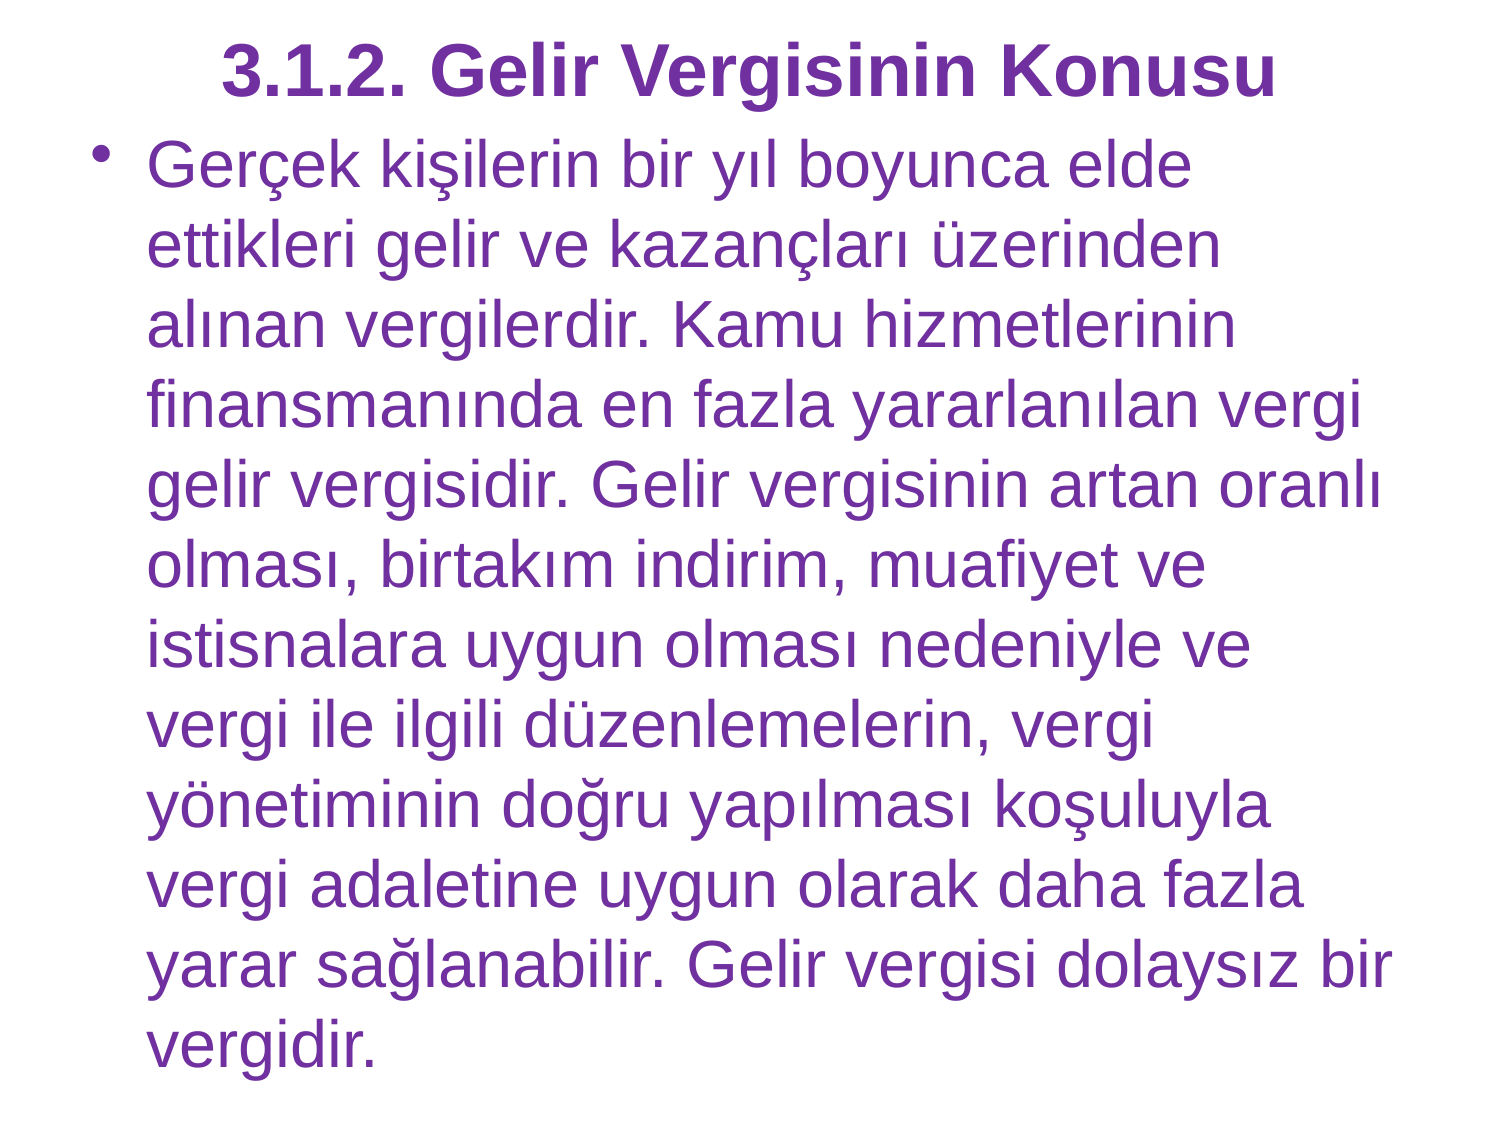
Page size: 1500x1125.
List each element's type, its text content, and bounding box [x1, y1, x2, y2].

list Gerçek kişilerin bir yıl boyunca elde ettikleri gelir ve kazançları üzerinden alınan vergilerdir. Kamu hizmetlerinin finansmanında en fazla yararlanılan vergi gelir vergisidir. Gelir vergisinin artan oranlı olması, birtakım indirim, muafiyet ve istisnalara uygun olması nedeniyle ve vergi ile ilgili düzenlemelerin, vergi yönetiminin doğru yapılması koşuluyla vergi adaletine uygun olarak daha fazla yarar sağlanabilir. Gelir vergisi dolaysız bir vergidir. [75, 113, 1425, 1083]
title 3.1.2. Gelir Vergisinin Konusu [75, 19, 1425, 113]
